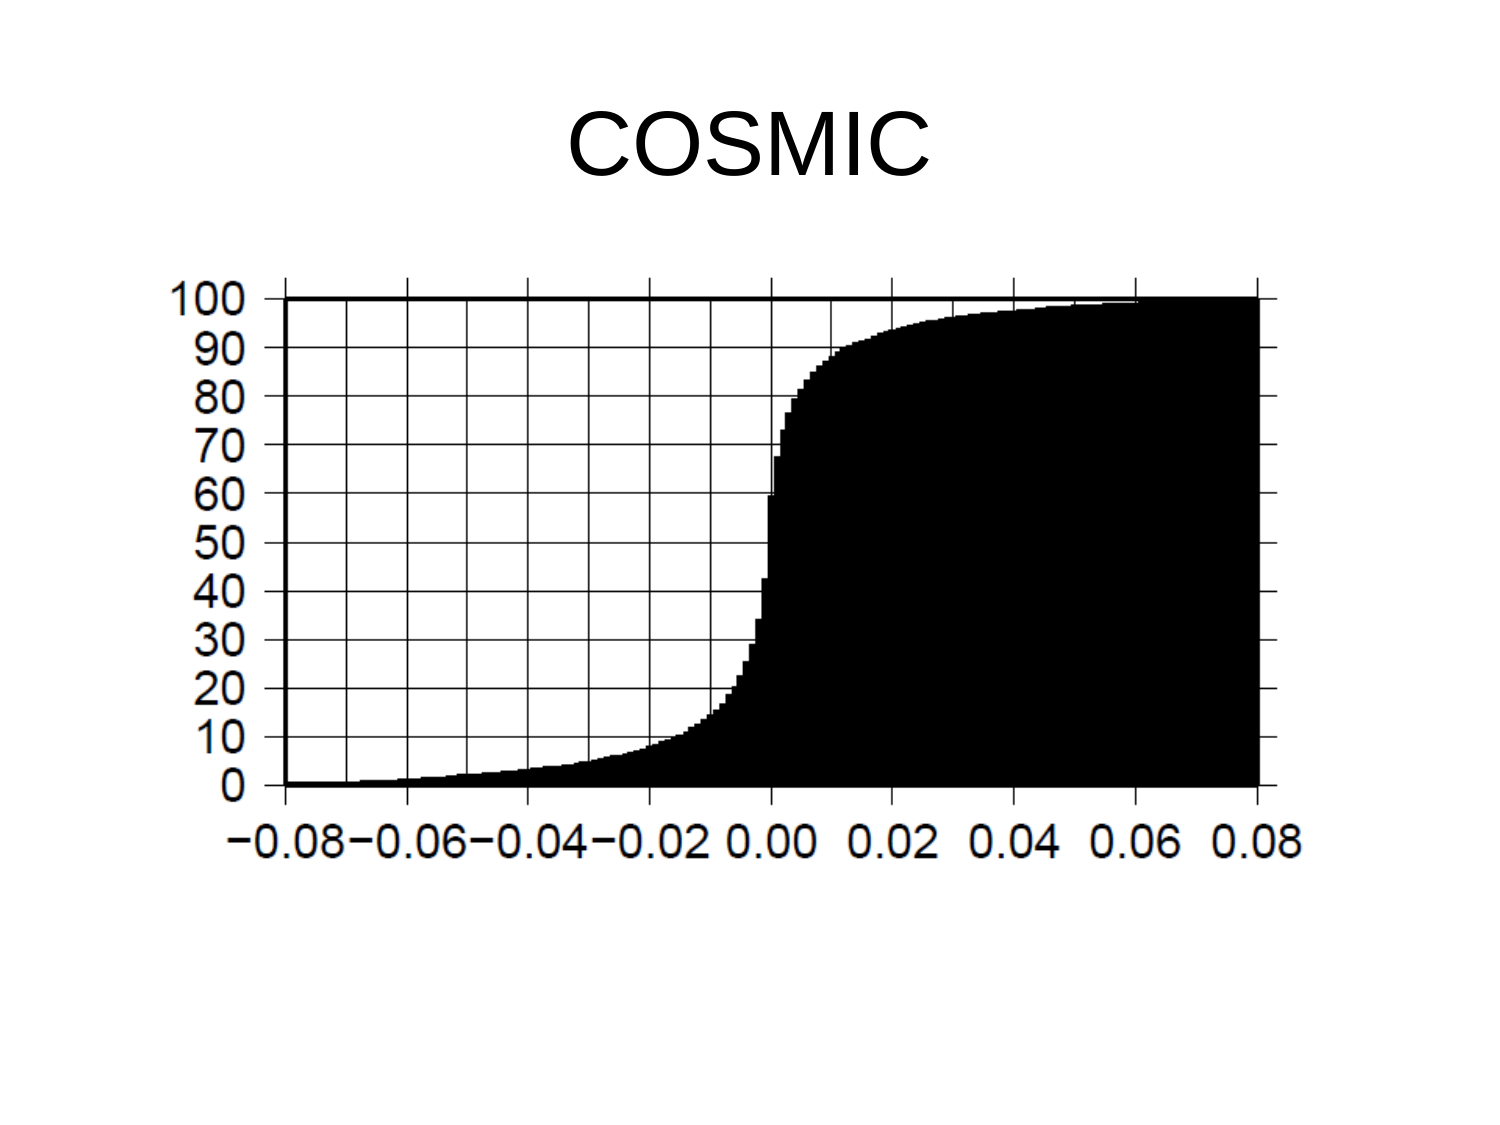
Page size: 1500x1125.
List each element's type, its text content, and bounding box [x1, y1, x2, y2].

picture [145, 228, 1355, 897]
title COSMIC [75, 45, 1425, 233]
